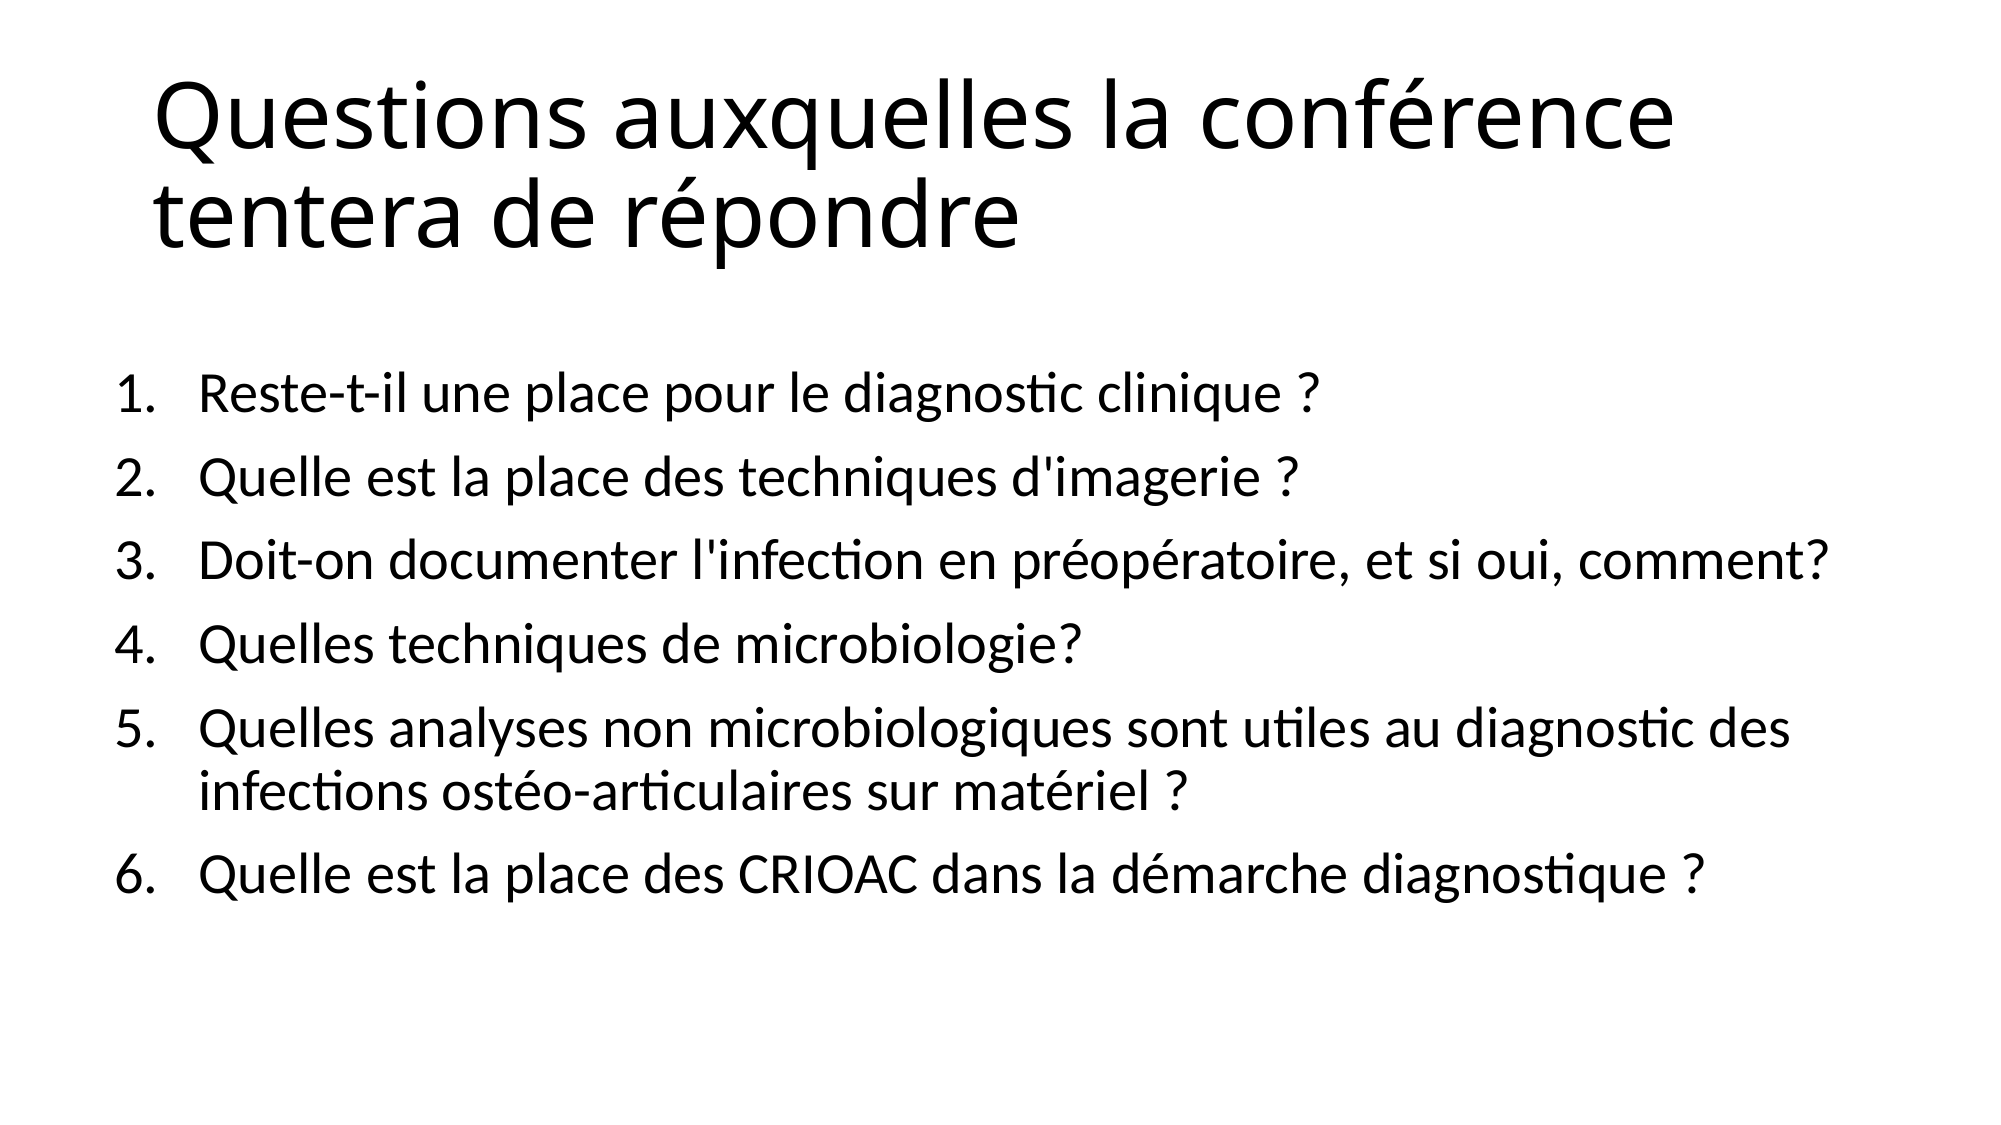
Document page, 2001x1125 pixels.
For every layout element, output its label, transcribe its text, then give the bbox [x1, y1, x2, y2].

title Questions auxquelles la conférence tentera de répondre [137, 59, 1863, 278]
list Reste-t-il une place pour le diagnostic clinique ? Quelle est la place des techniques d'imagerie ? Doit-on documenter l'infection en préopératoire, et si oui, comment? Quelles techniques de microbiologie? Quelles analyses non microbiologiques sont utiles au diagnostic des infections ostéo-articulaires sur matériel ? Quelle est la place des CRIOAC dans la démarche diagnostique ? [99, 354, 1875, 1014]
